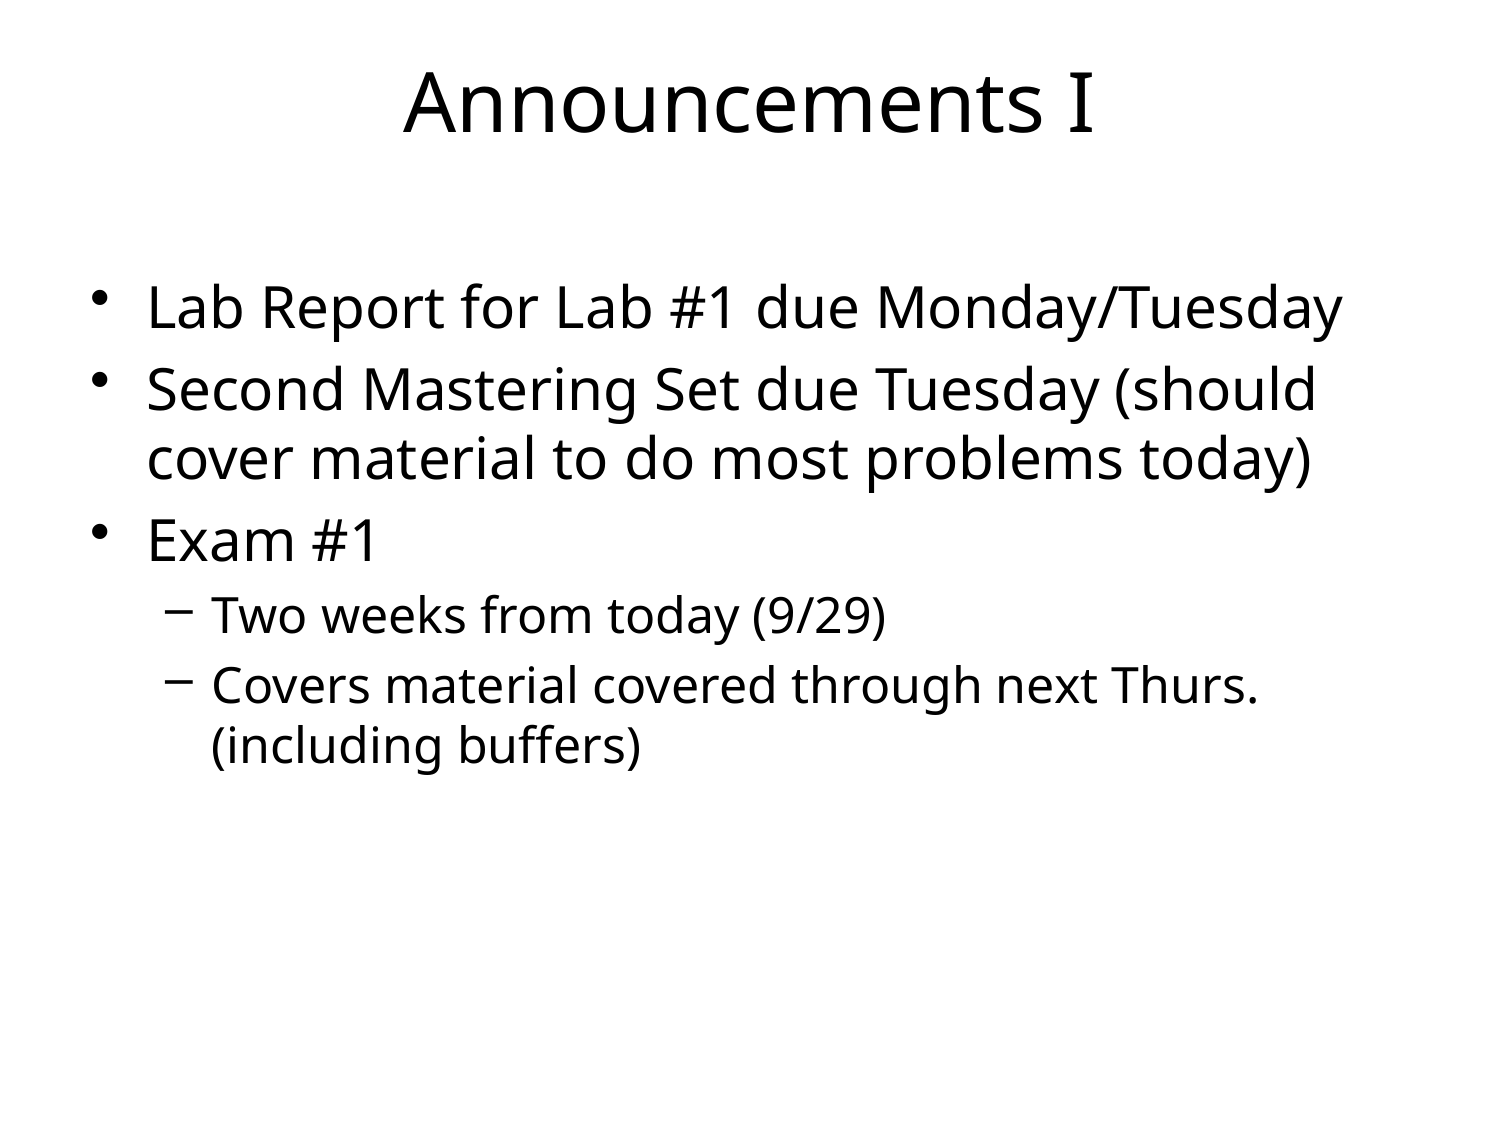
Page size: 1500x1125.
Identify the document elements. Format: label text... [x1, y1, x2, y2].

list Lab Report for Lab #1 due Monday/Tuesday Second Mastering Set due Tuesday (should cover material to do most problems today) Exam #1 Two weeks from today (9/29) Covers material covered through next Thurs. (including buffers) [75, 262, 1425, 1005]
title Announcements I [75, 45, 1425, 233]
